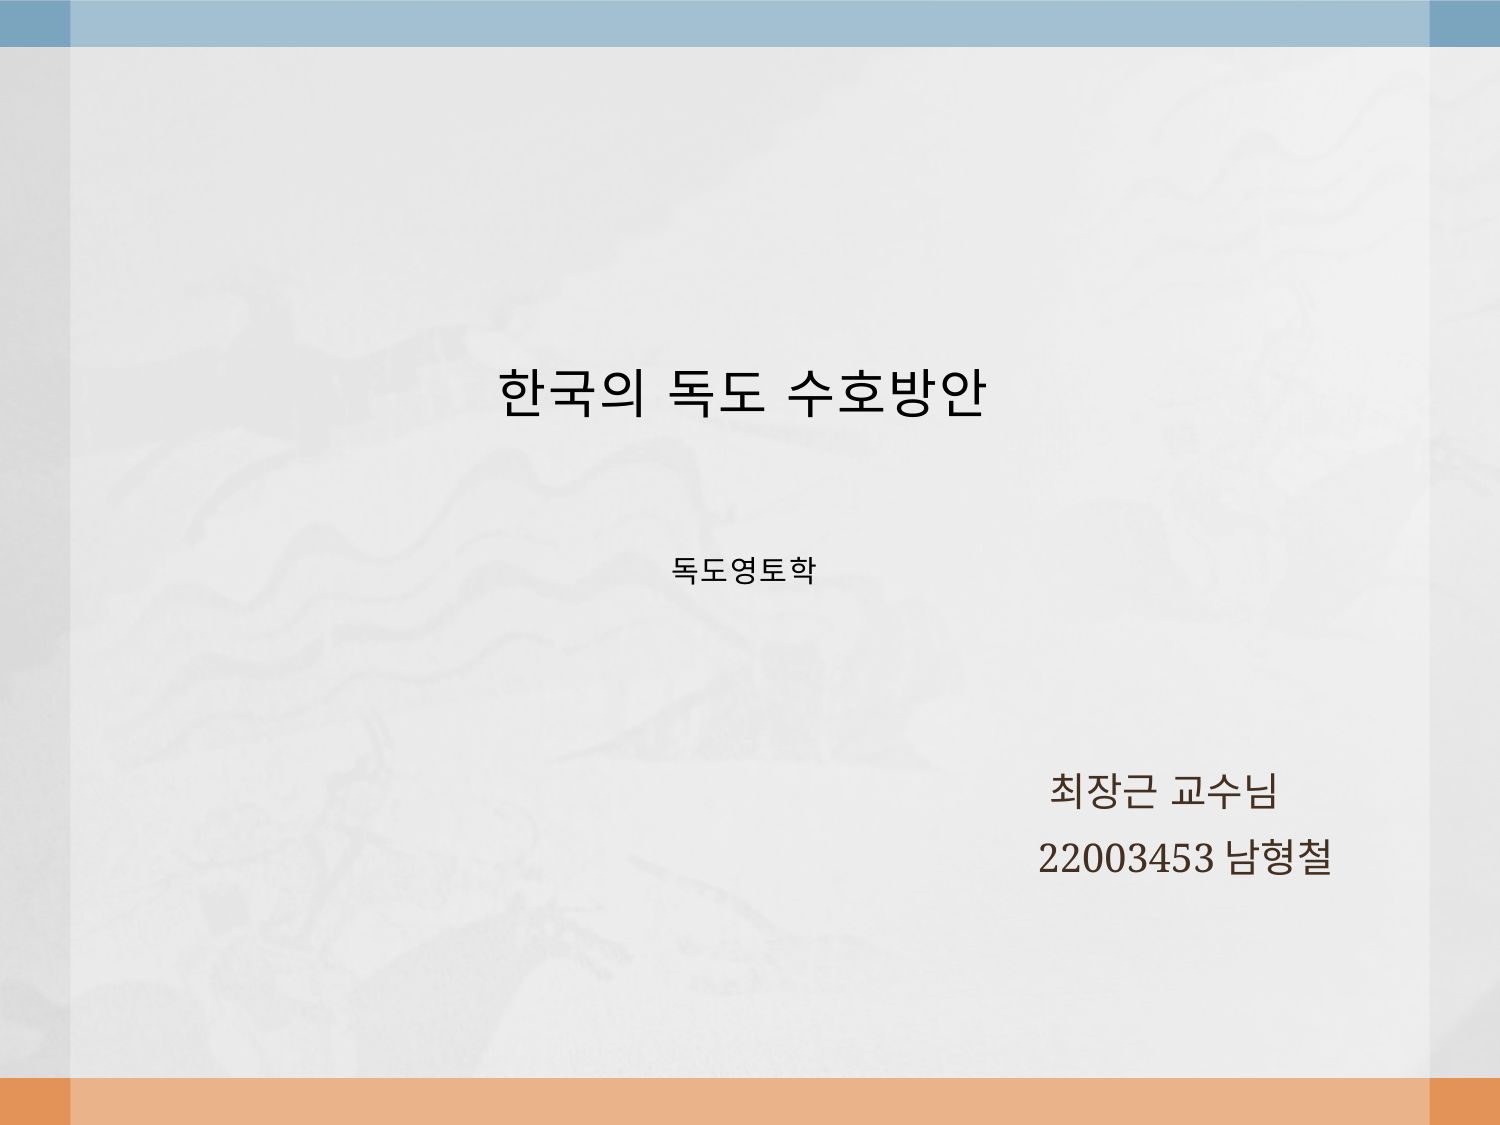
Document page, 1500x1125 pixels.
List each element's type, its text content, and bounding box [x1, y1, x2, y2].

title 한국의 독도 수호방안 독도영토학 [117, 351, 1372, 598]
subtitle 최장근 교수님 22003453남형철 [135, 751, 1367, 893]
